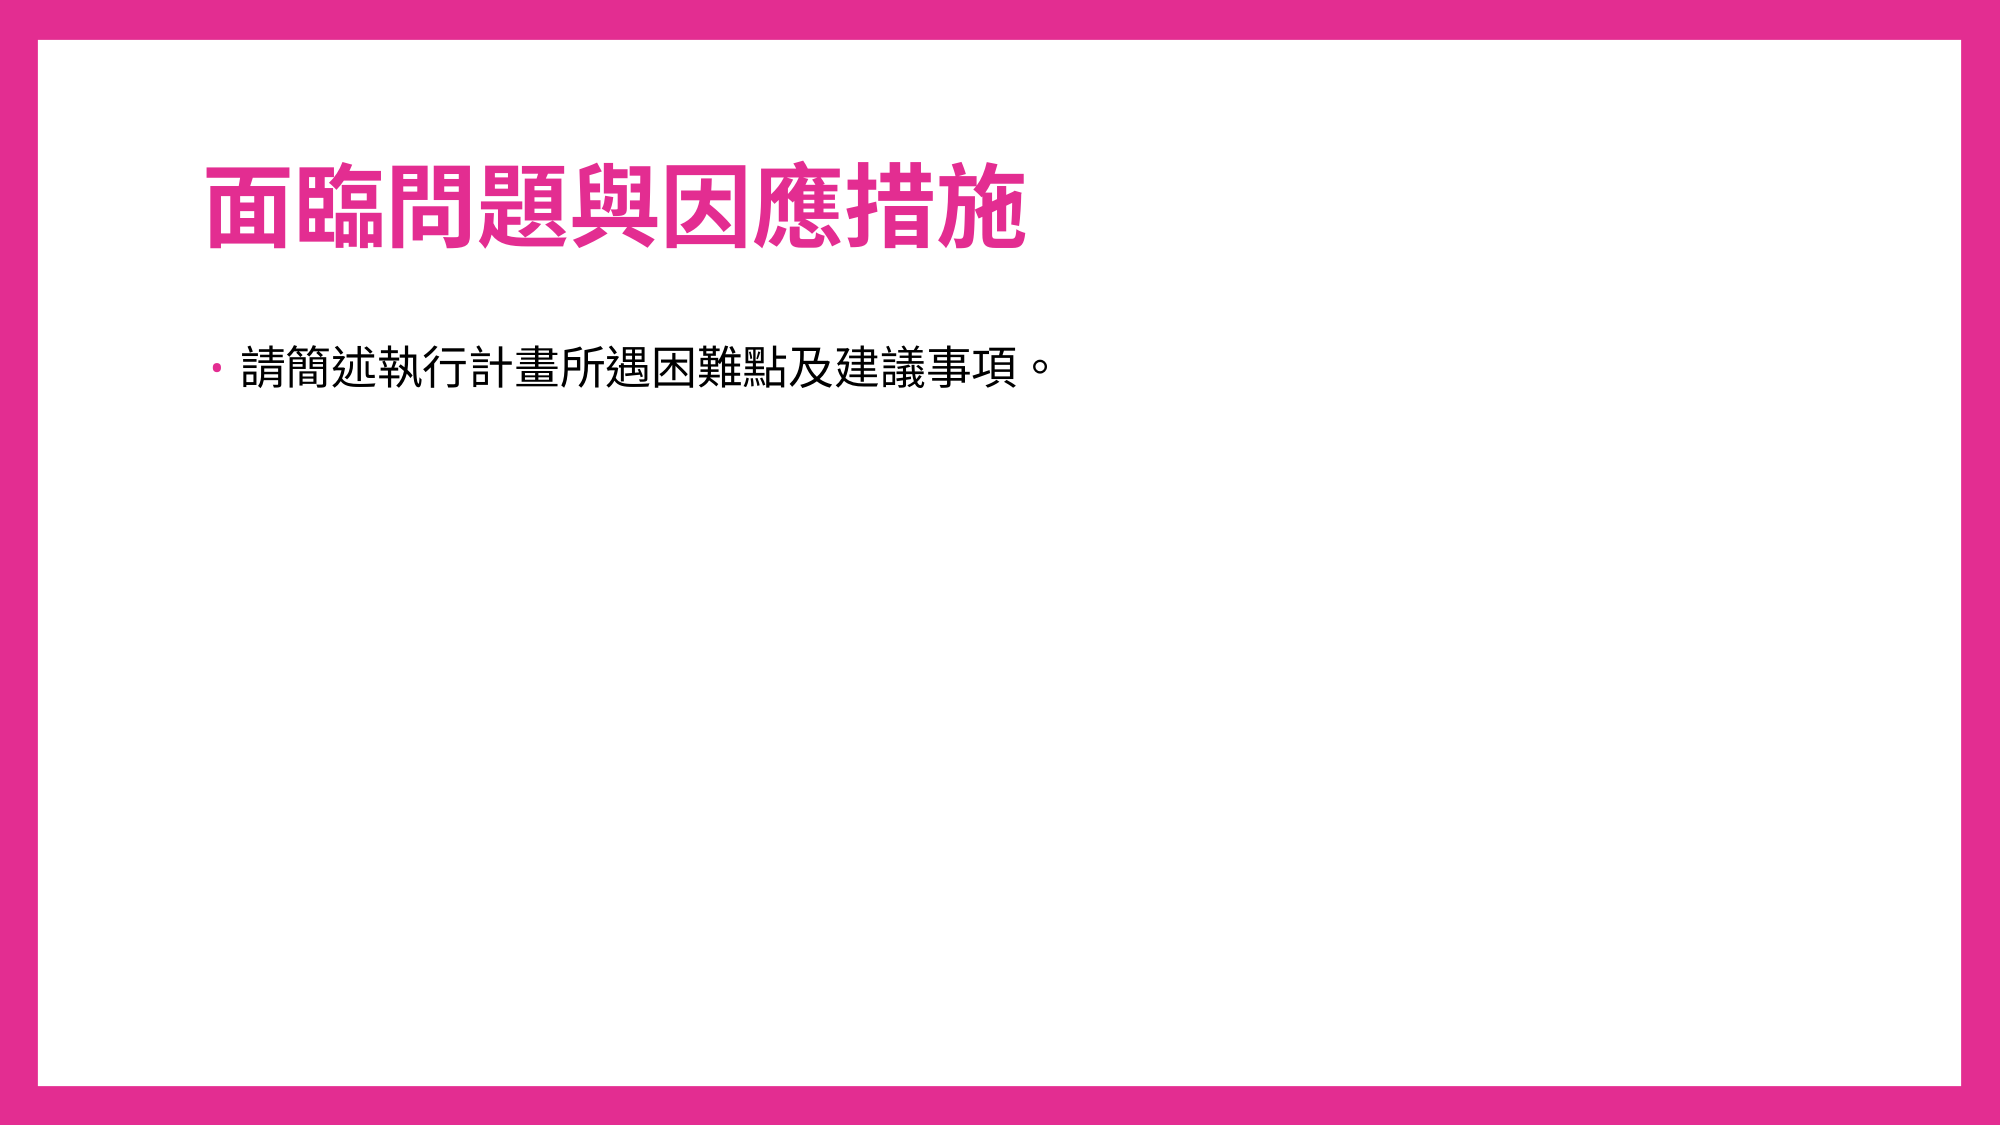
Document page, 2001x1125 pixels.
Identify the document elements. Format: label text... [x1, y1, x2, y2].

list 請簡述執行計畫所遇困難點及建議事項。 [187, 337, 1808, 1000]
title 面臨問題與因應措施 [187, 99, 1808, 323]
